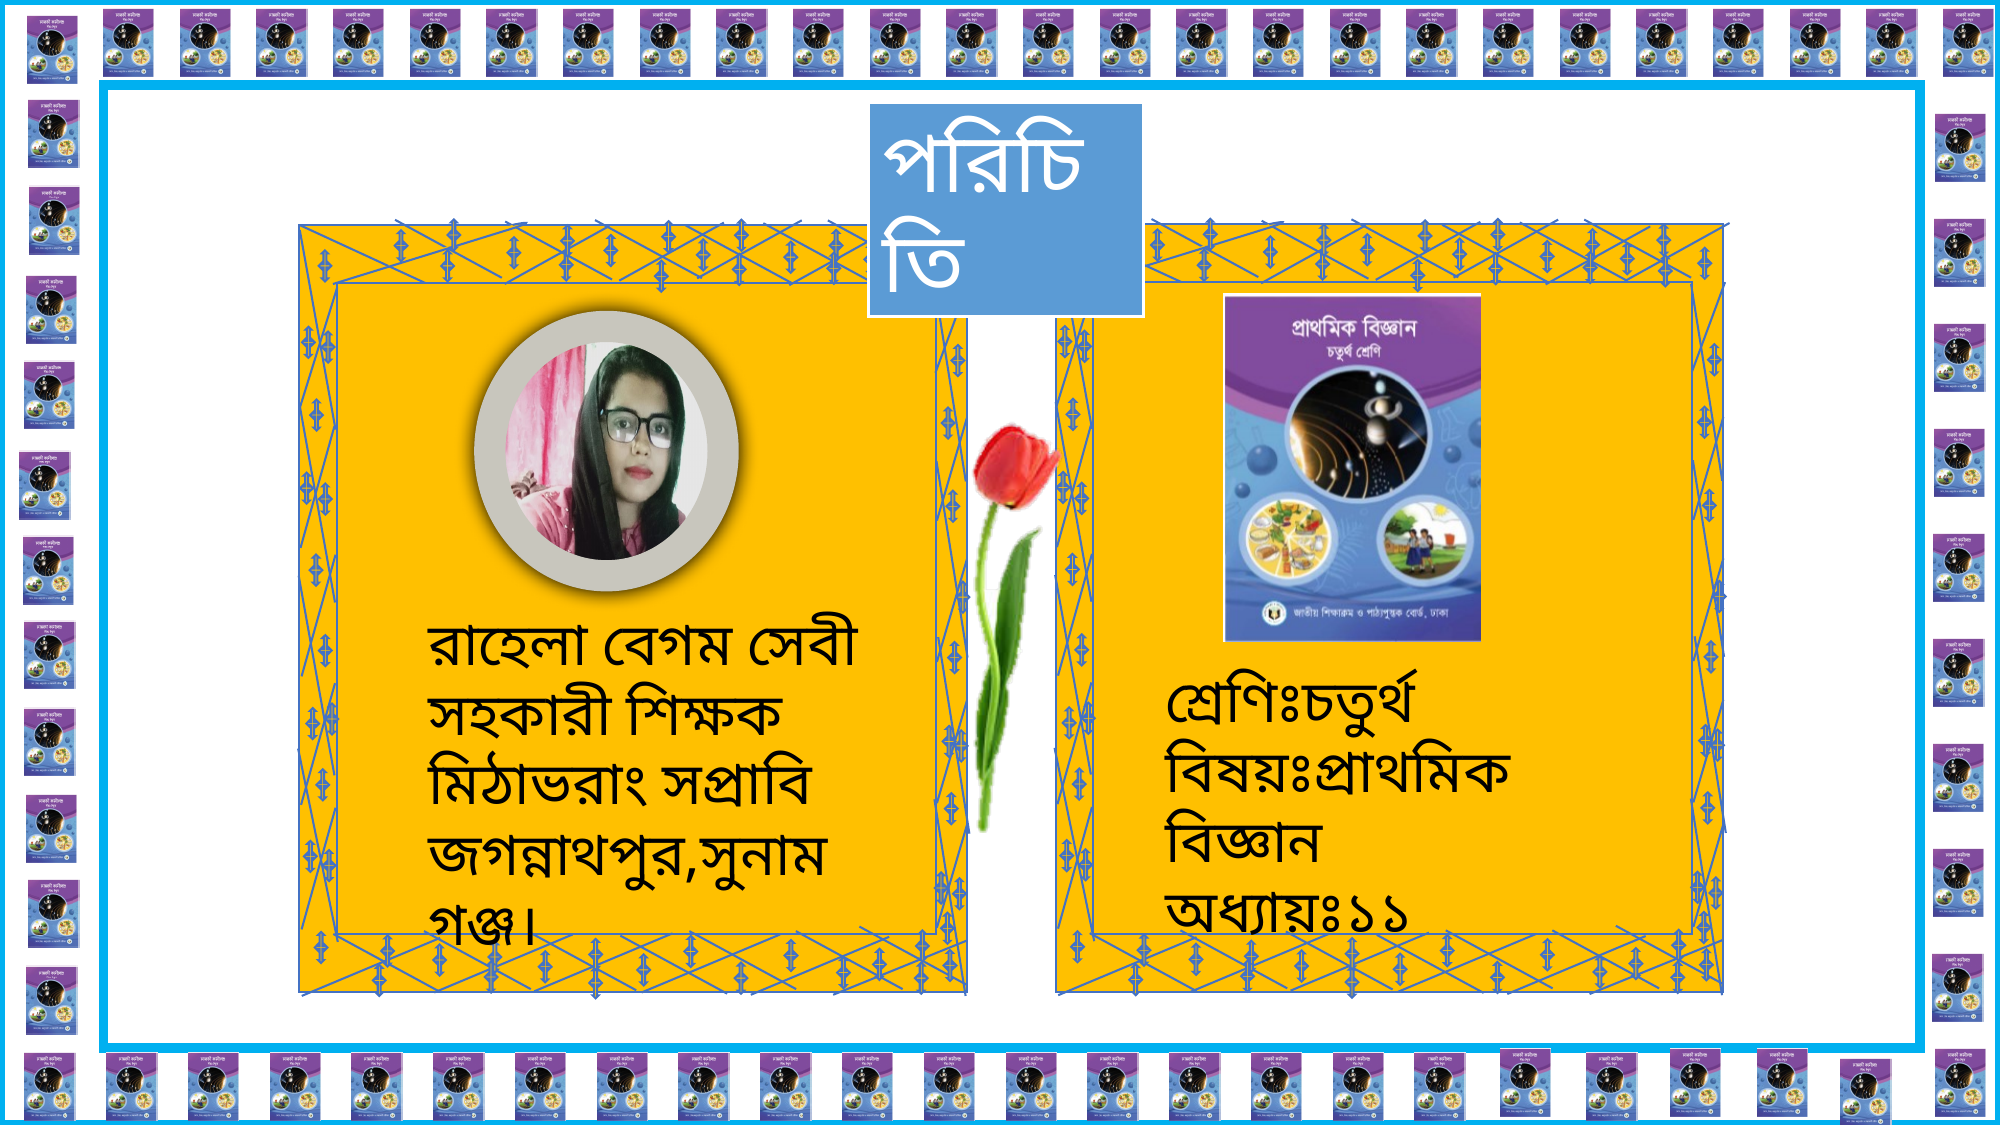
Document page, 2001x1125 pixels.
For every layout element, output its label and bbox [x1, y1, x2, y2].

text_box [298, 218, 1730, 999]
text_box [0, 0, 2000, 1125]
